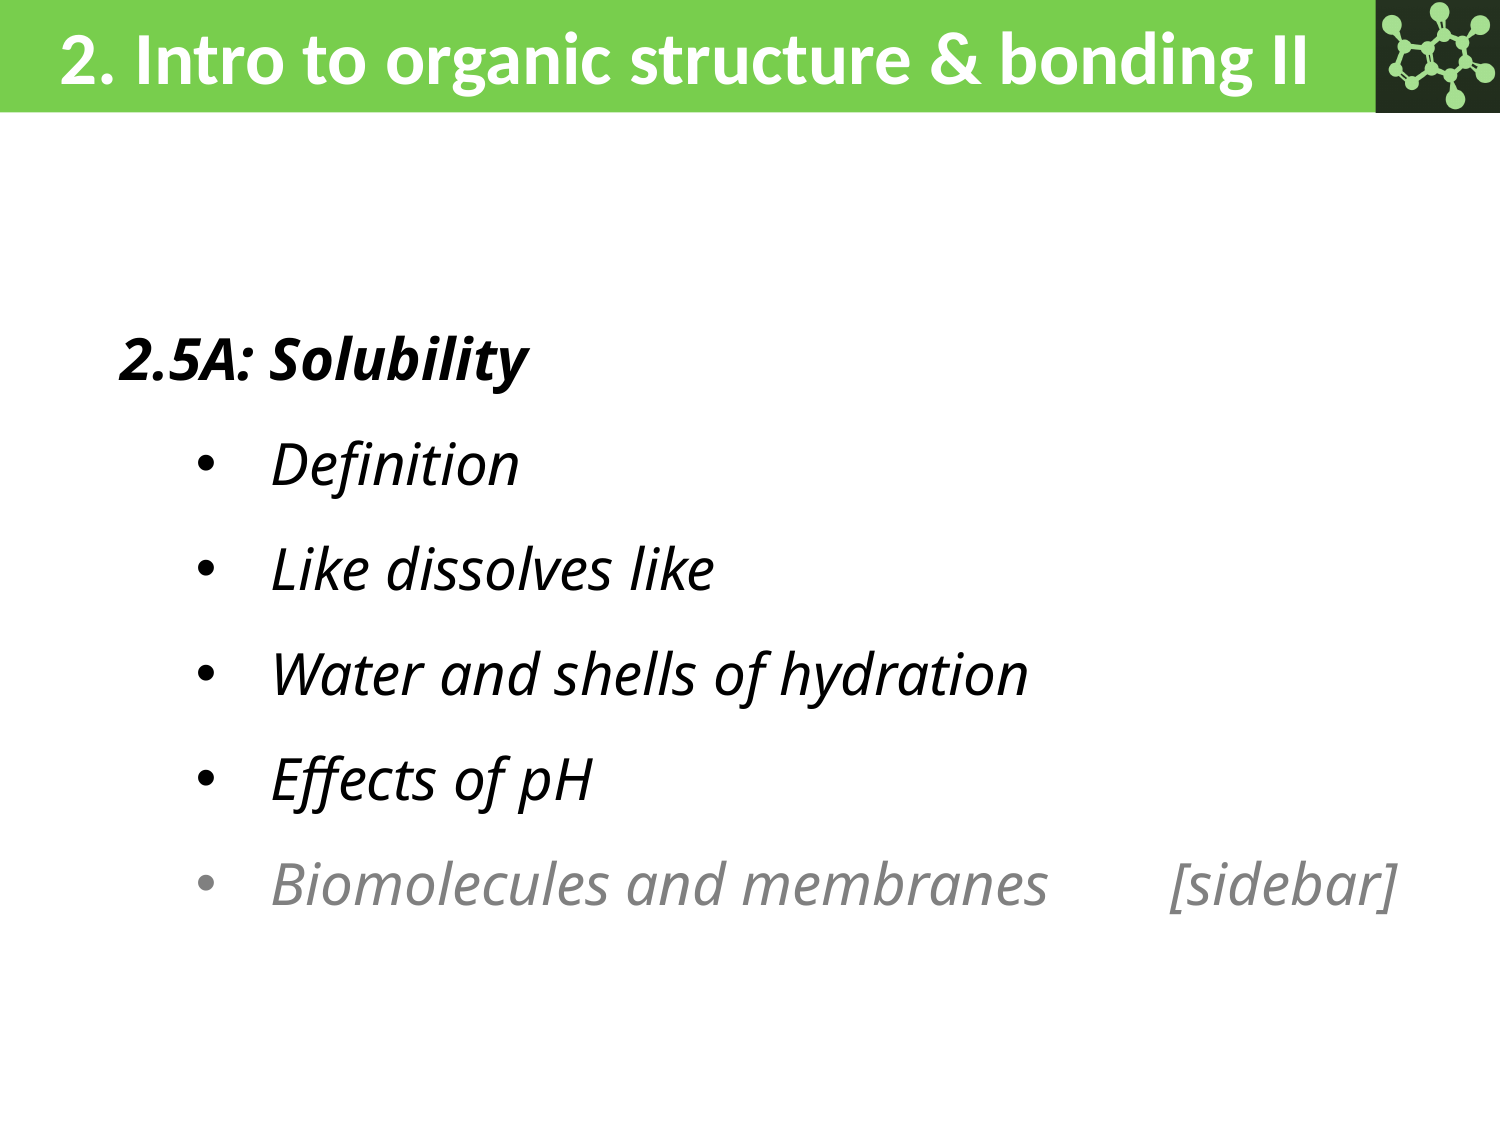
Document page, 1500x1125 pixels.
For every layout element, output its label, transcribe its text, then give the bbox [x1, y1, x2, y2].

text_box [0, 0, 1375, 113]
picture [1375, 0, 1500, 113]
text_box 2. Intro to organic structure & bonding II [44, 2, 1328, 108]
text_box 2.5A: Solubility Definition Like dissolves like Water and shells of hydration Effects of pH Biomolecules and membranes [sidebar] [97, 279, 1413, 925]
